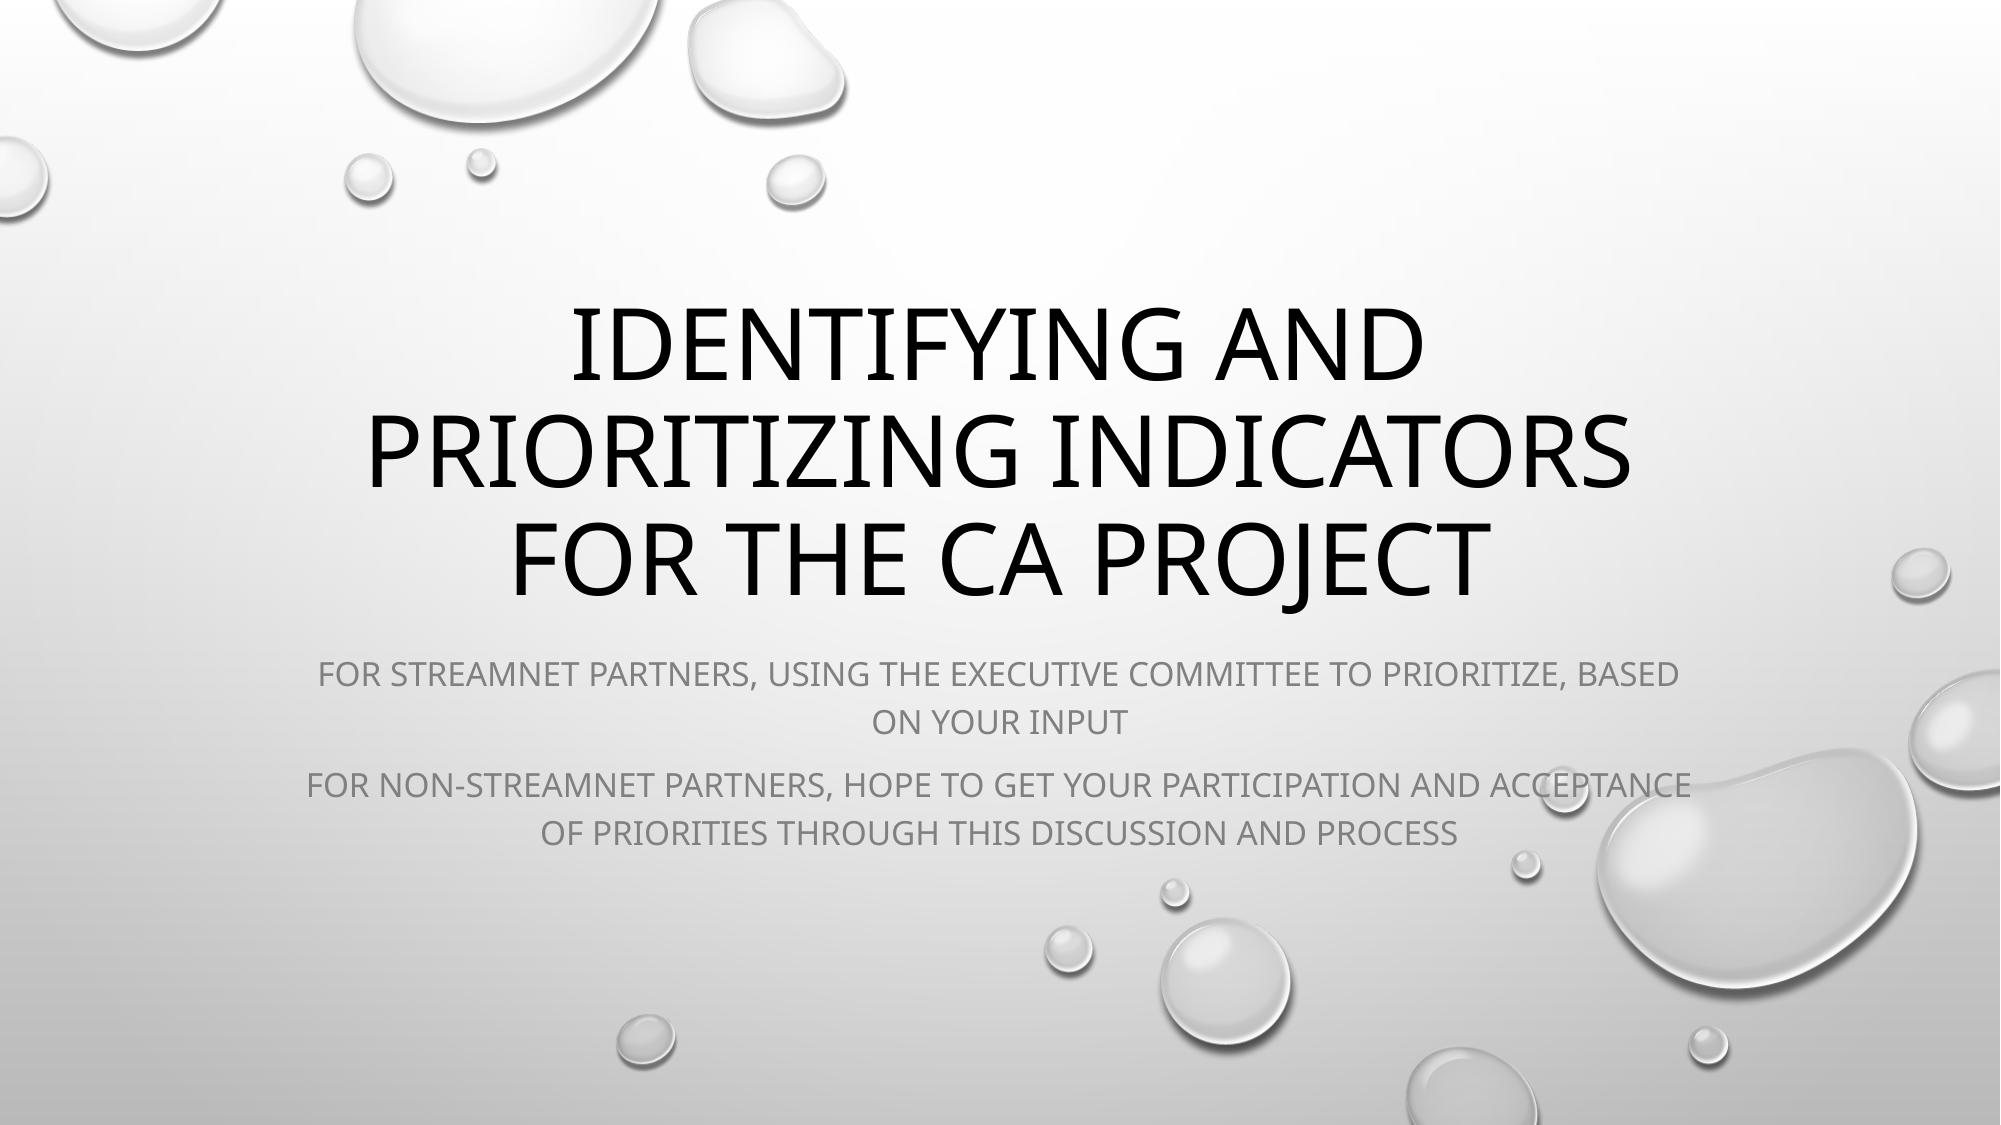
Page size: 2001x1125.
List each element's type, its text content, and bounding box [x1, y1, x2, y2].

picture [0, 0, 2000, 1125]
subtitle For streamnet partners, using the executive committee to prioritize, based on your input For non-streamnet partners, hope to get your participation and acceptance of priorities through this discussion and process [287, 637, 1713, 863]
title Identifying and prioritizing Indicators for the ca project [287, 213, 1713, 625]
